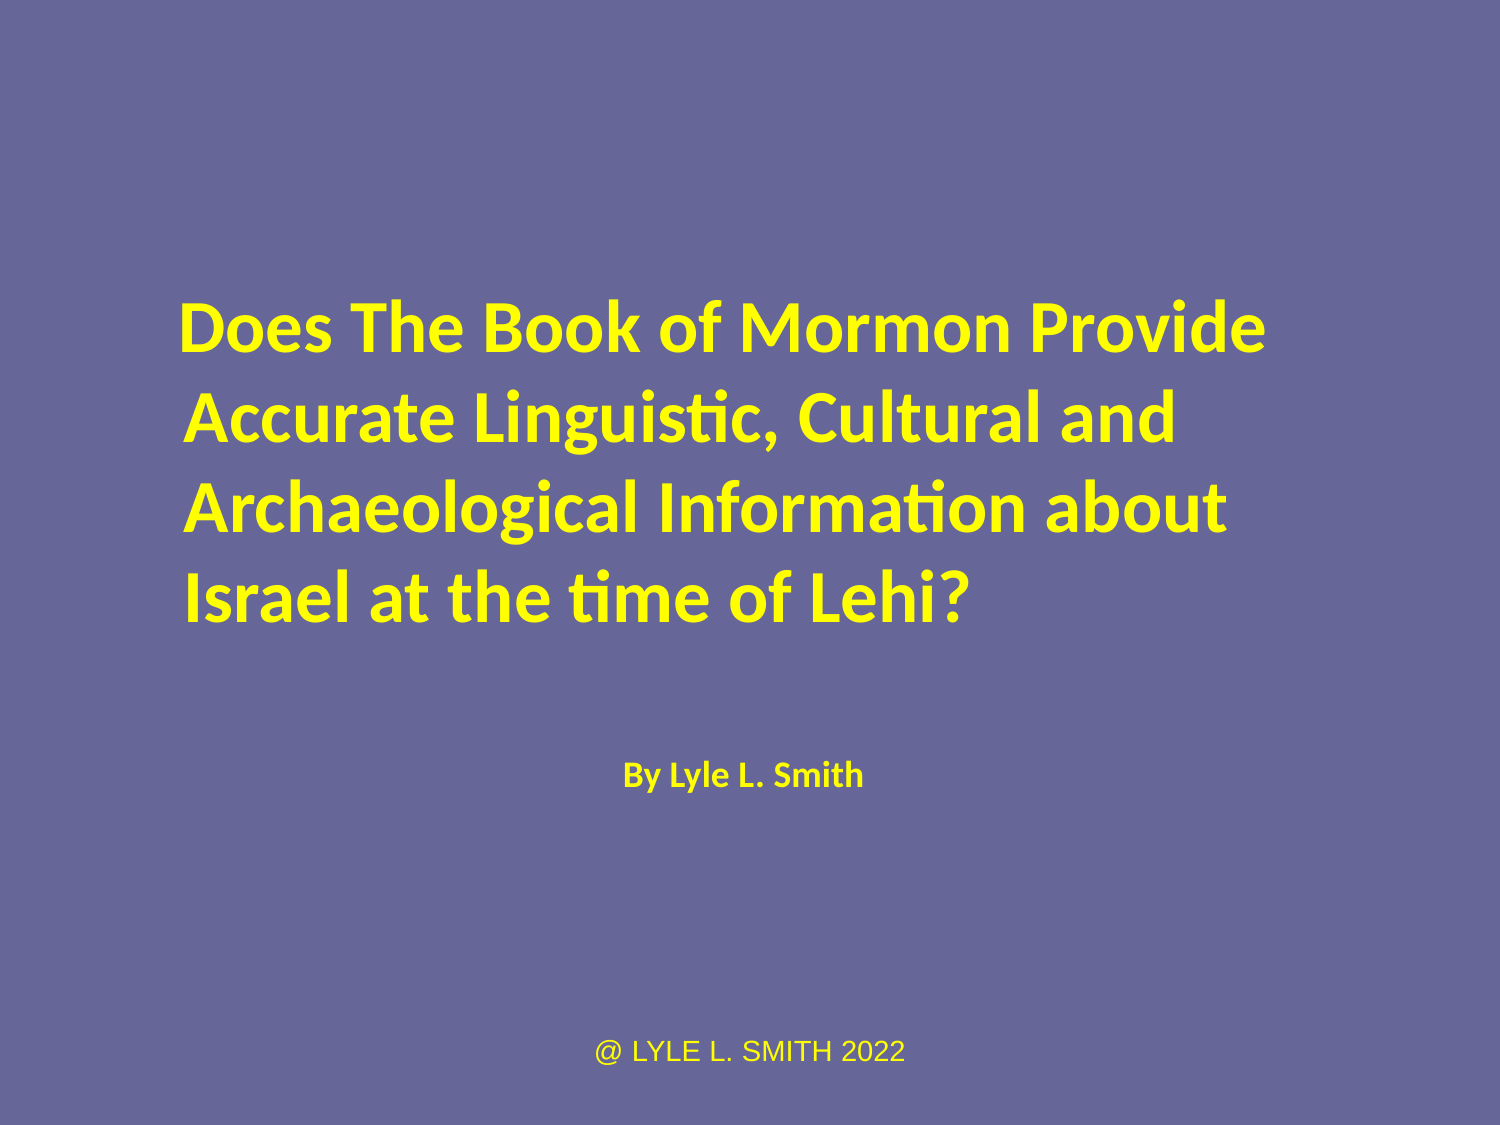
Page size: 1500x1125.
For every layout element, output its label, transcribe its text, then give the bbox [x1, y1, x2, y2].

footer @ LYLE L. SMITH 2022 [512, 1024, 988, 1103]
list Does The Book of Mormon Provide Accurate Linguistic, Cultural and Archaeological Information about Israel at the time of Lehi? By Lyle L. Smith [112, 174, 1376, 888]
